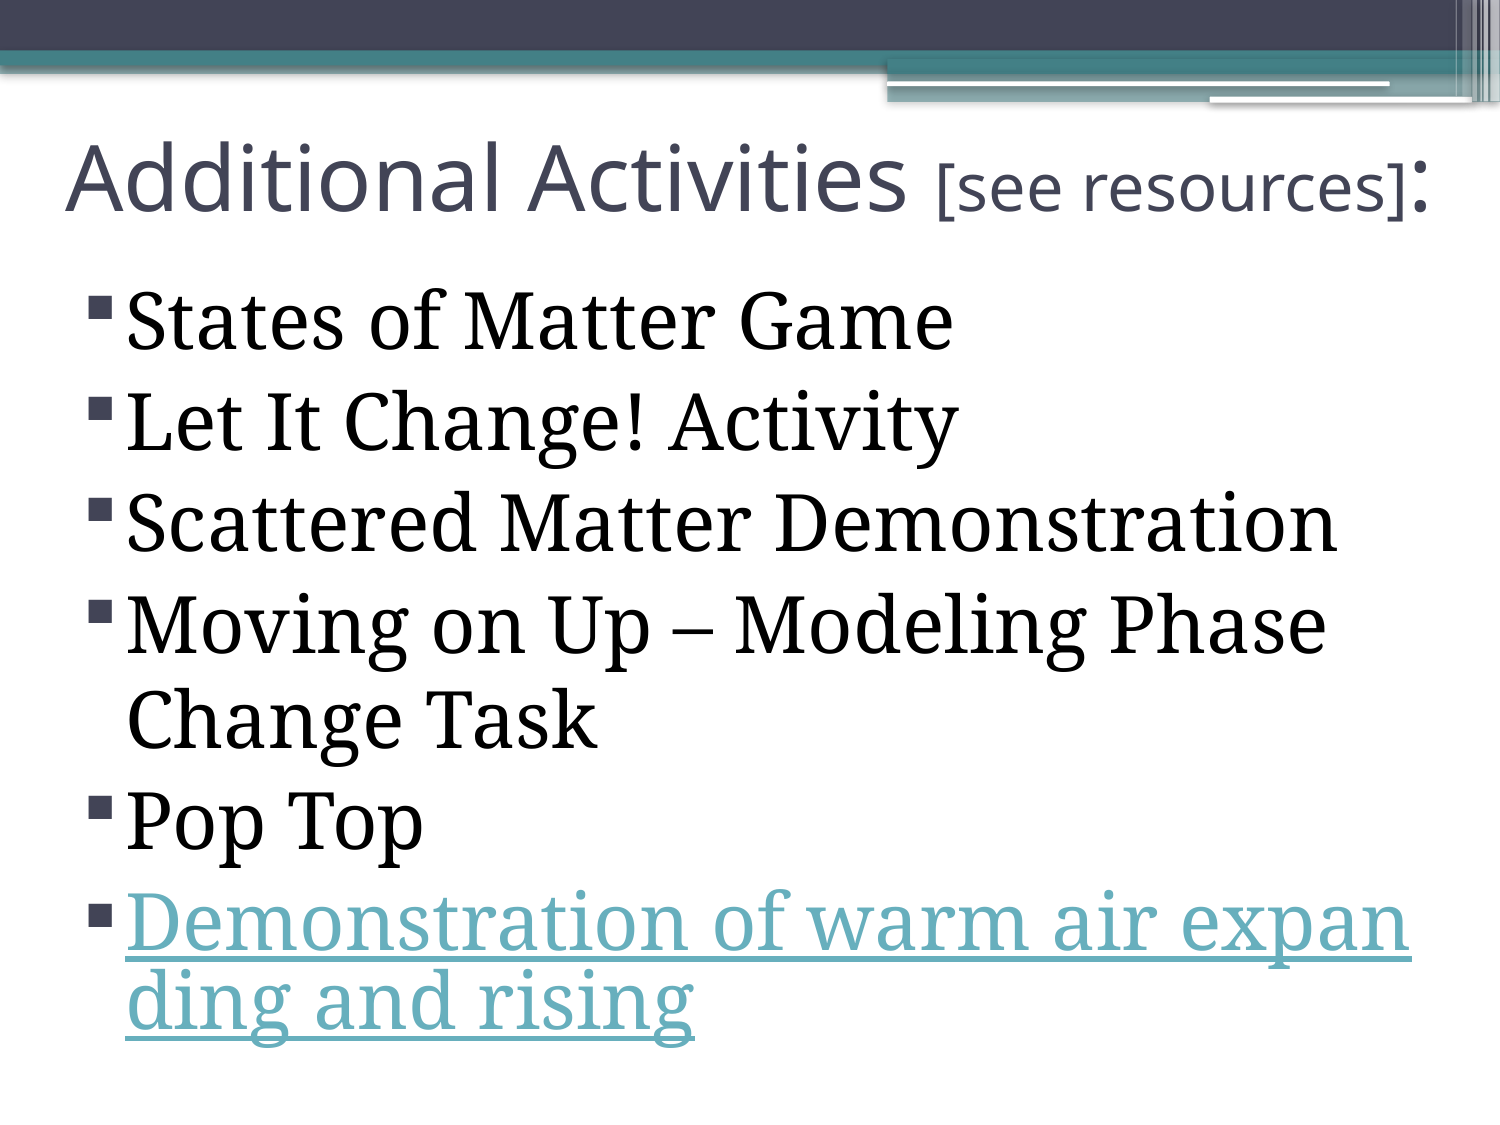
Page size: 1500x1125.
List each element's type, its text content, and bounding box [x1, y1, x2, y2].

list States of Matter Game Let It Change! Activity Scattered Matter Demonstration Moving on Up – Modeling Phase Change Task Pop Top Demonstration of warm air expanding and rising [50, 262, 1450, 1075]
title Additional Activities [see resources]: [50, 87, 1450, 262]
